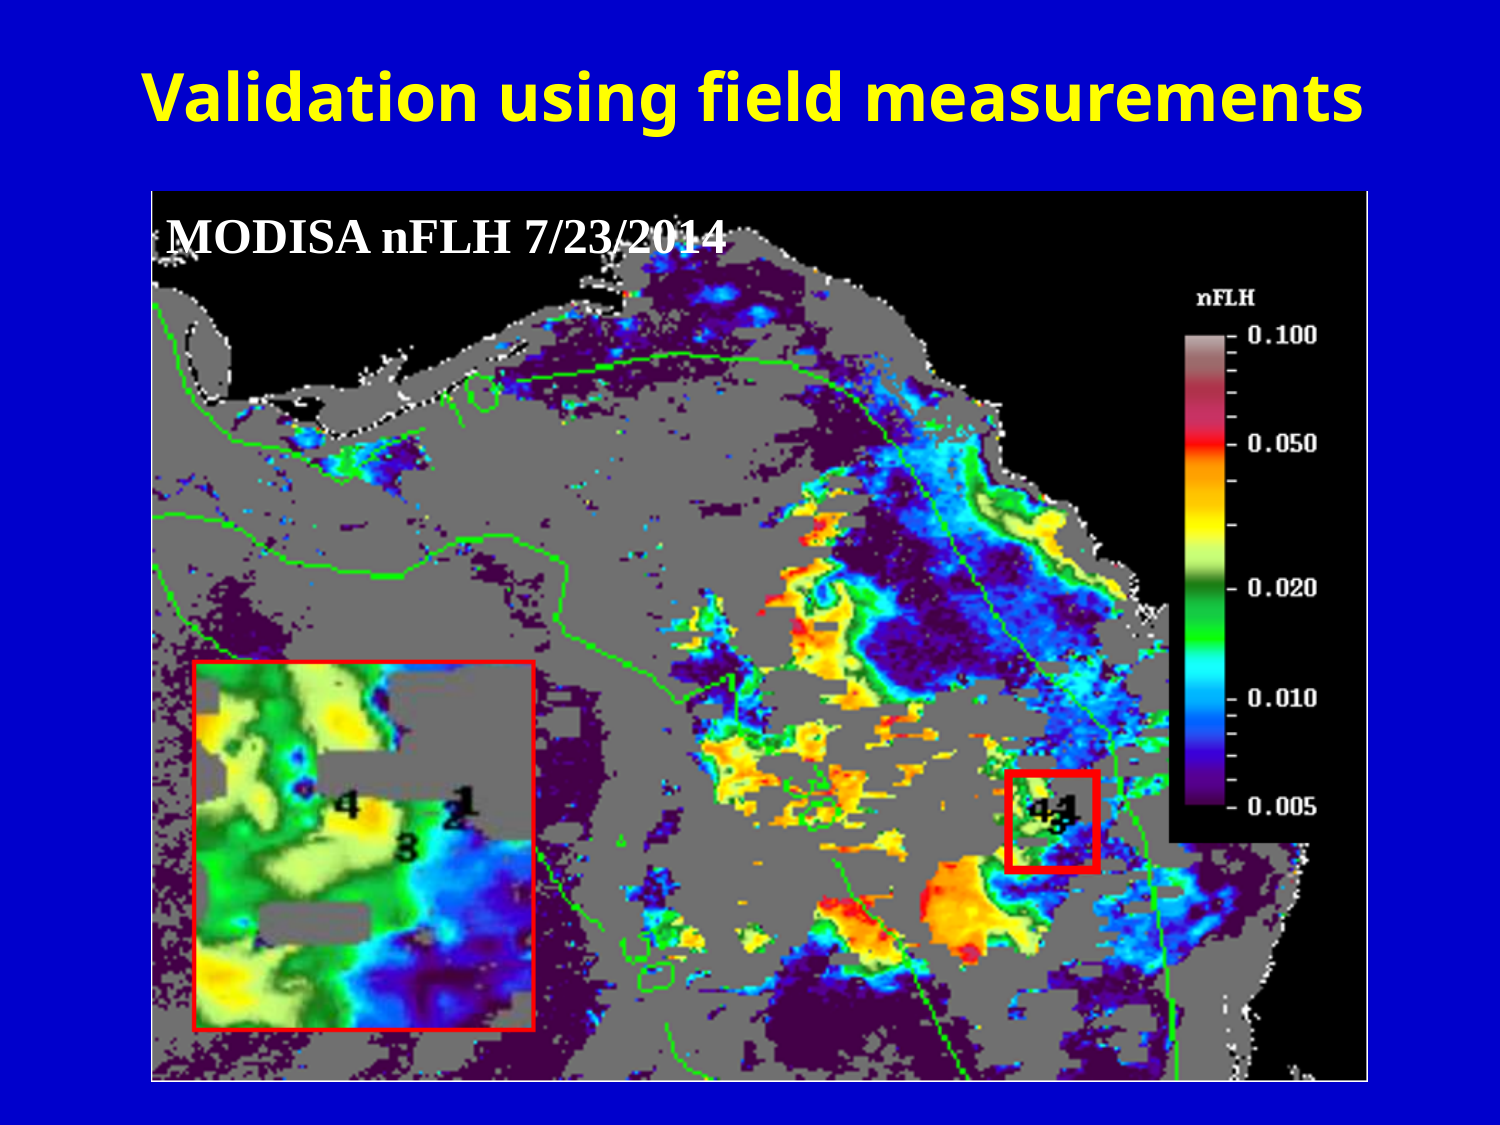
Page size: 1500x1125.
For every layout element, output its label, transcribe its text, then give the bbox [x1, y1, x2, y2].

text_box Validation using field measurements [126, 47, 1393, 142]
picture [150, 191, 1368, 1082]
